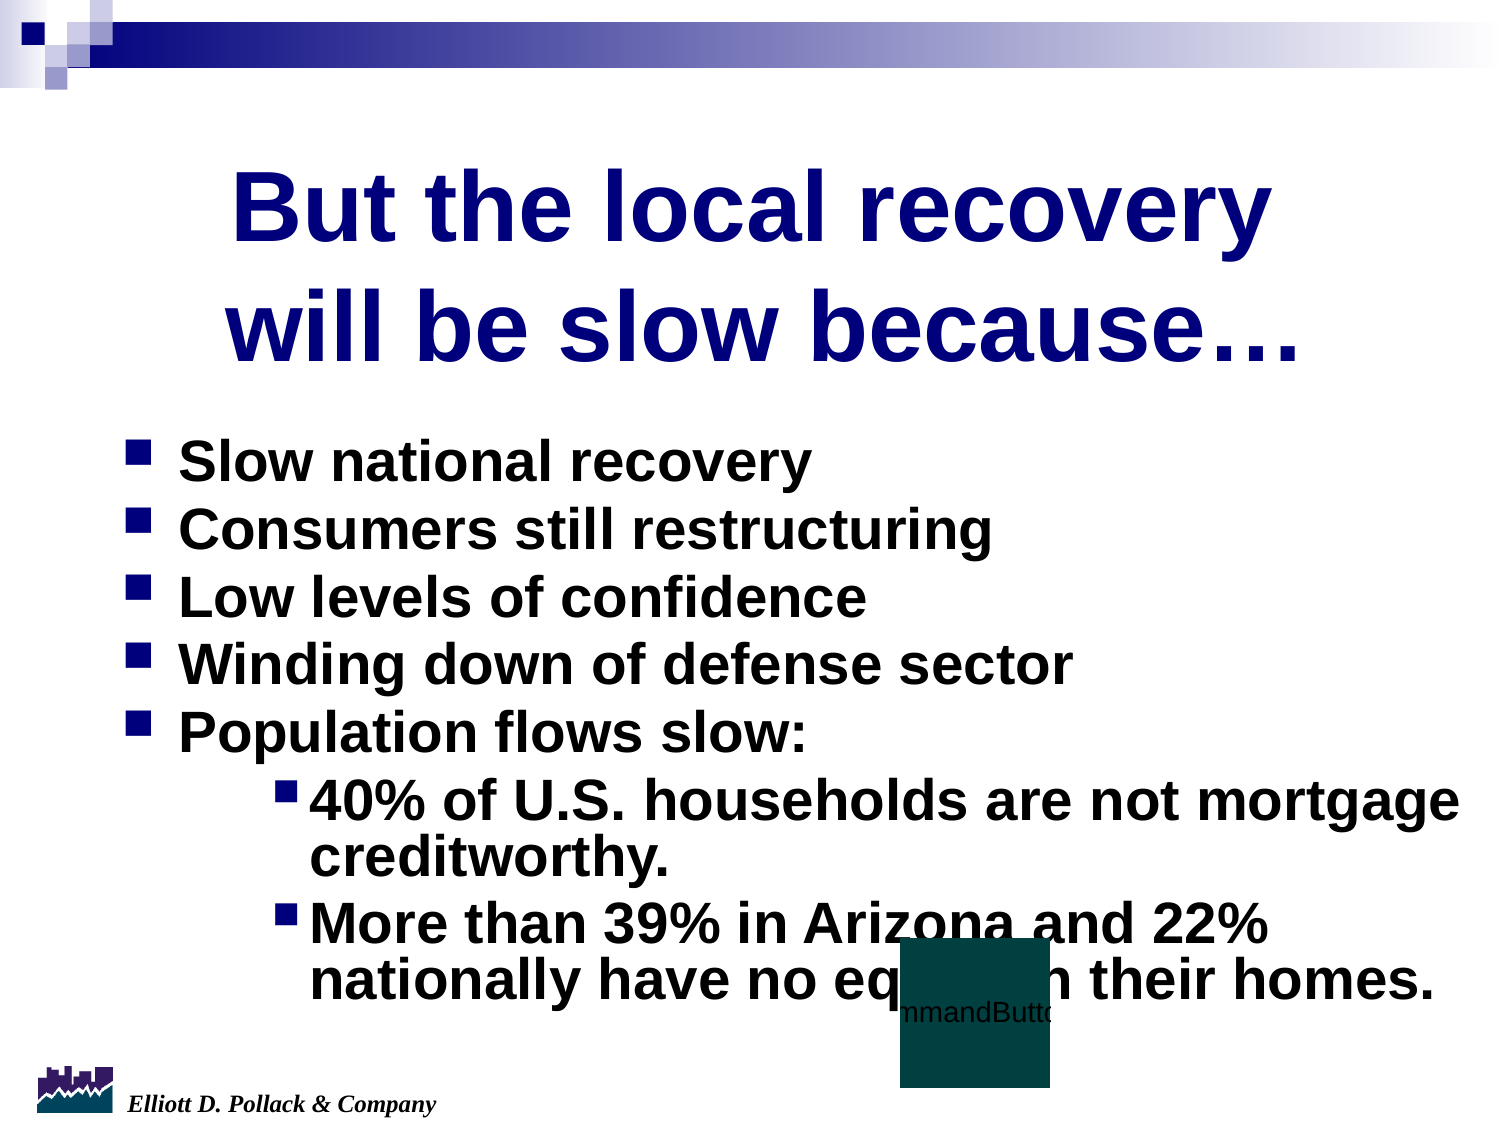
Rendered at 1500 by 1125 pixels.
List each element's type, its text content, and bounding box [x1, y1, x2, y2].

text_box Slow national recovery Consumers still restructuring Low levels of confidence Winding down of defense sector Population flows slow: 40% of U.S. households are not mortgage creditworthy. More than 39% in Arizona and 22% nationally have no equity in their homes. [107, 429, 1500, 1028]
picture [37, 1066, 113, 1103]
title But the local recovery will be slow because… [87, 141, 1445, 383]
